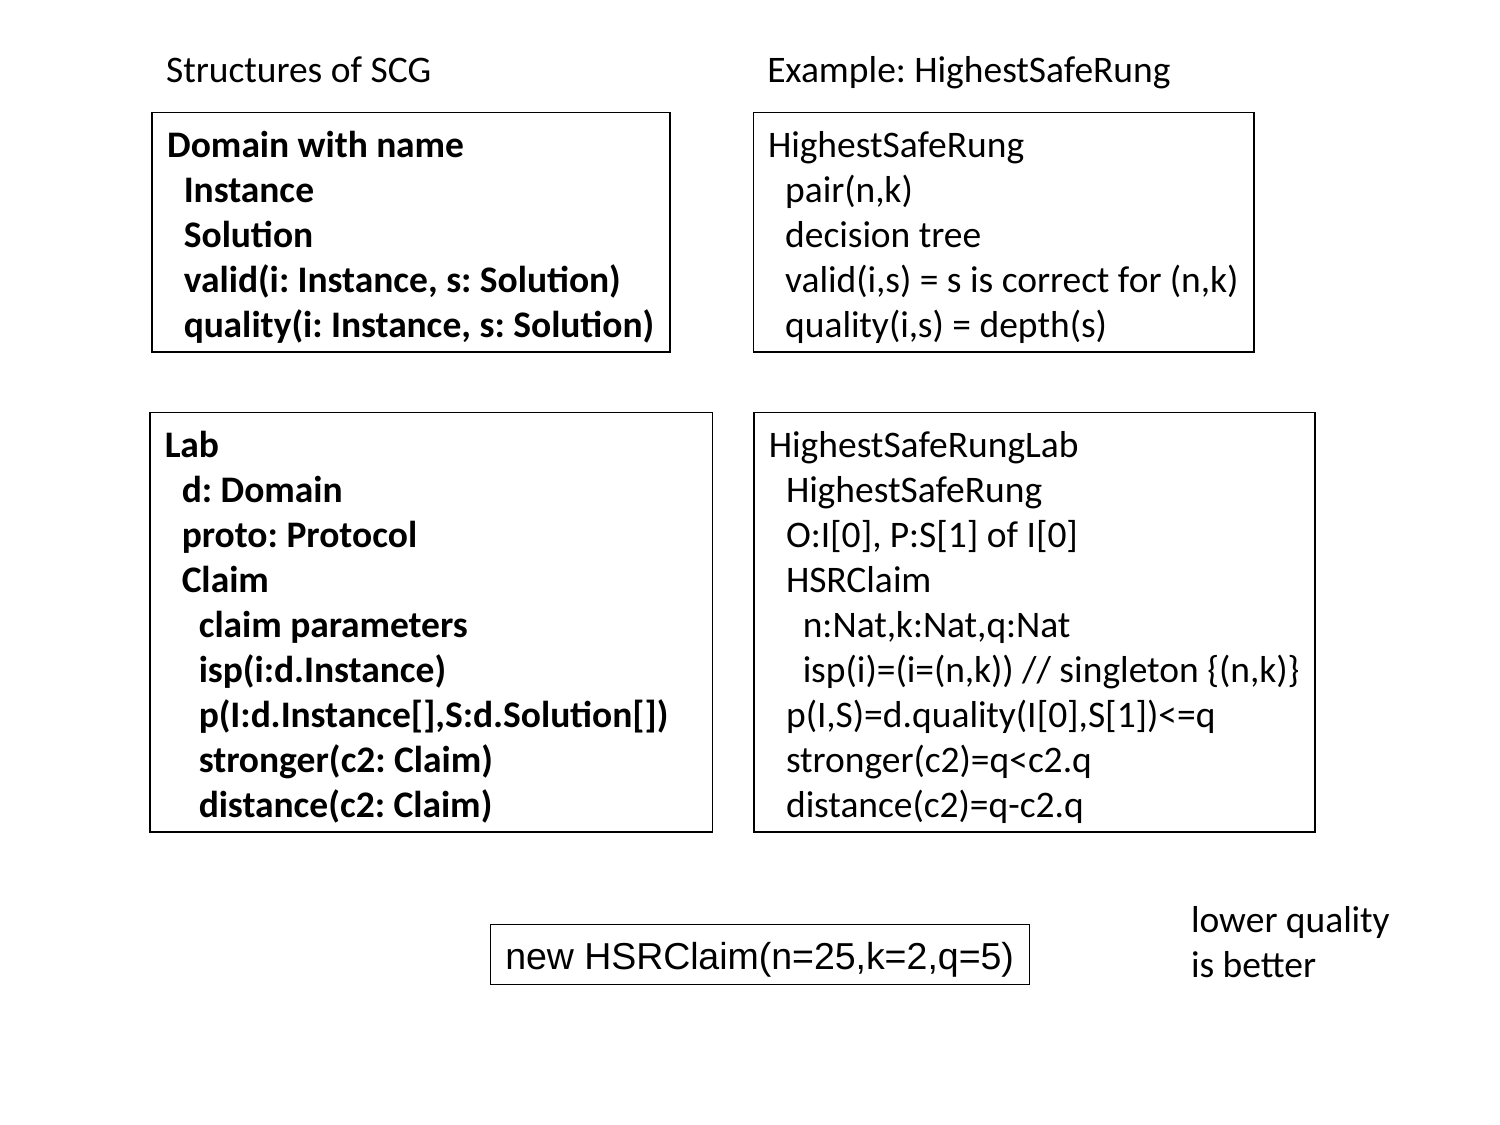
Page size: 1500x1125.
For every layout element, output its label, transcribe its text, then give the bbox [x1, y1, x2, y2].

text_box Domain with name Instance Solution valid(i: Instance, s: Solution) quality(i: Instance, s: Solution) [152, 112, 671, 353]
text_box HighestSafeRungLab HighestSafeRung O:I[0], P:S[1] of I[0] HSRClaim n:Nat,k:Nat,q:Nat isp(i)=(i=(n,k)) // singleton {(n,k)} p(I,S)=d.quality(I[0],S[1])<=q stronger(c2)=q<c2.q distance(c2)=q-c2.q [754, 412, 1315, 833]
text_box lower quality is better [1176, 887, 1414, 993]
text_box new HSRClaim(n=25,k=2,q=5) [490, 924, 1030, 985]
text_box Structures of SCG [151, 37, 447, 98]
text_box Example: HighestSafeRung [752, 37, 1186, 98]
text_box HighestSafeRung pair(n,k) decision tree valid(i,s) = s is correct for (n,k) quality(i,s) = depth(s) [753, 112, 1254, 353]
text_box Lab d: Domain proto: Protocol Claim claim parameters isp(i:d.Instance) p(I:d.Instance[],S:d.Solution[]) stronger(c2: Claim) distance(c2: Claim) [150, 412, 713, 833]
